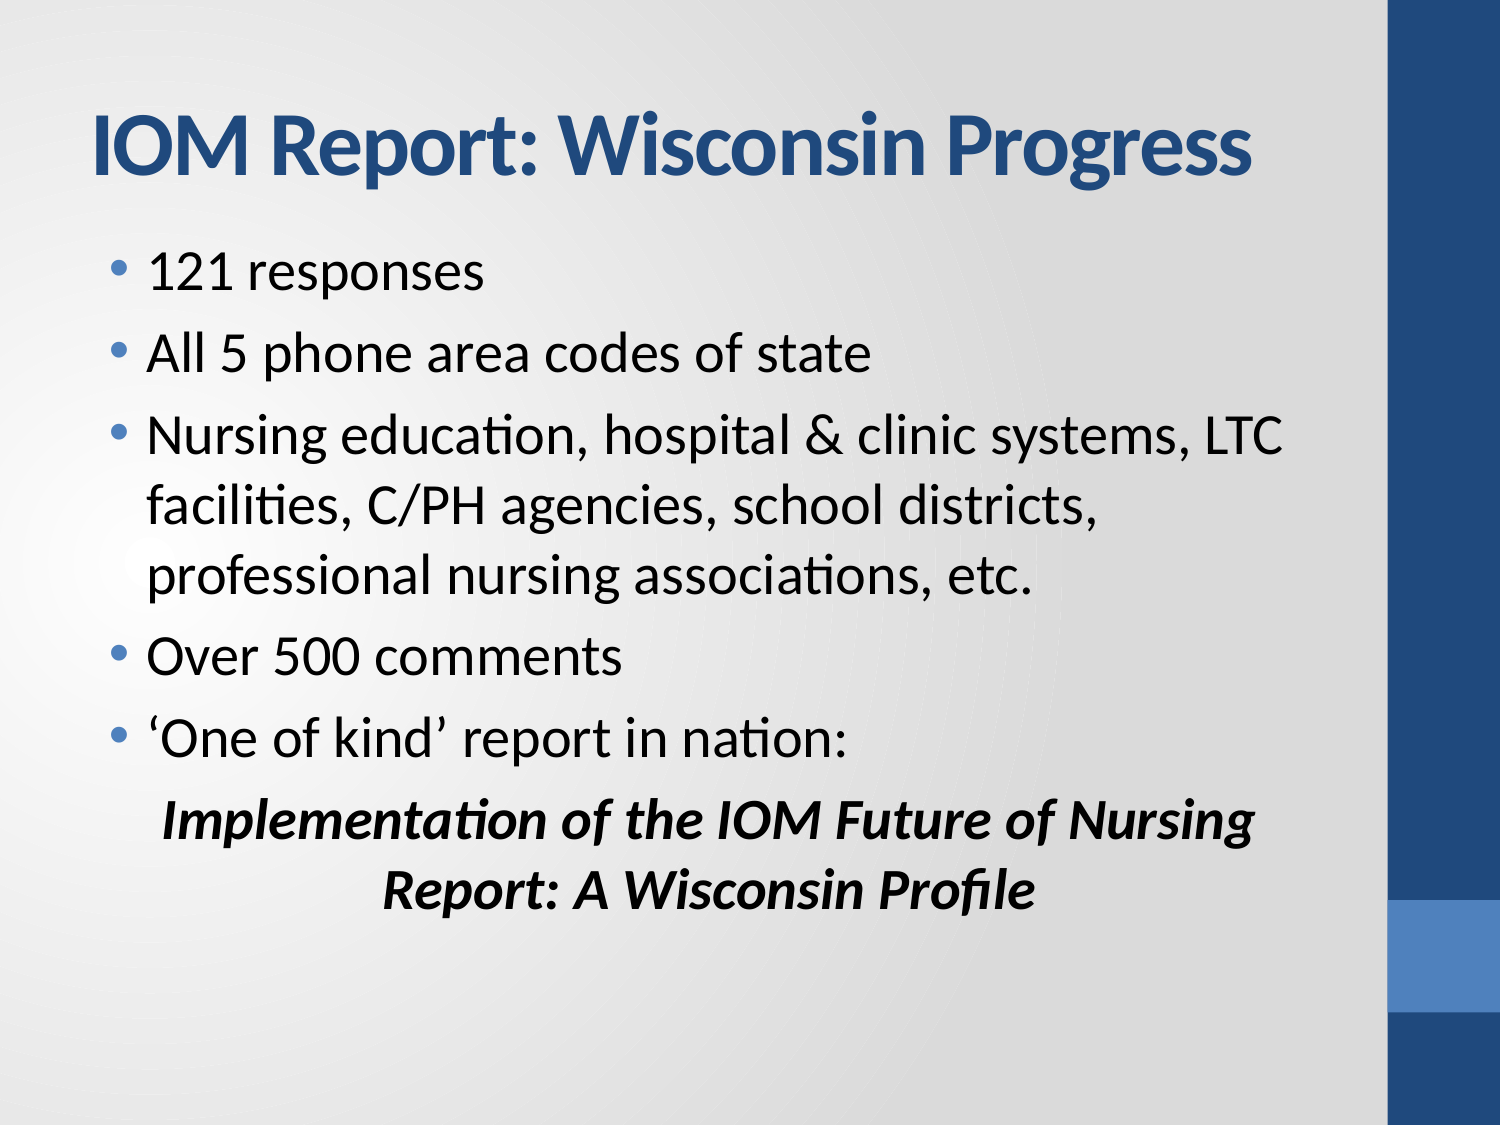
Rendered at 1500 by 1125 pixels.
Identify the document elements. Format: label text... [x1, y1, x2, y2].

list 121 responses All 5 phone area codes of state Nursing education, hospital & clinic systems, LTC facilities, C/PH agencies, school districts, professional nursing associations, etc. Over 500 comments ‘One of kind’ report in nation: Implementation of the IOM Future of Nursing Report: A Wisconsin Profile [75, 224, 1325, 1013]
title IOM Report: Wisconsin Progress [75, 45, 1438, 233]
